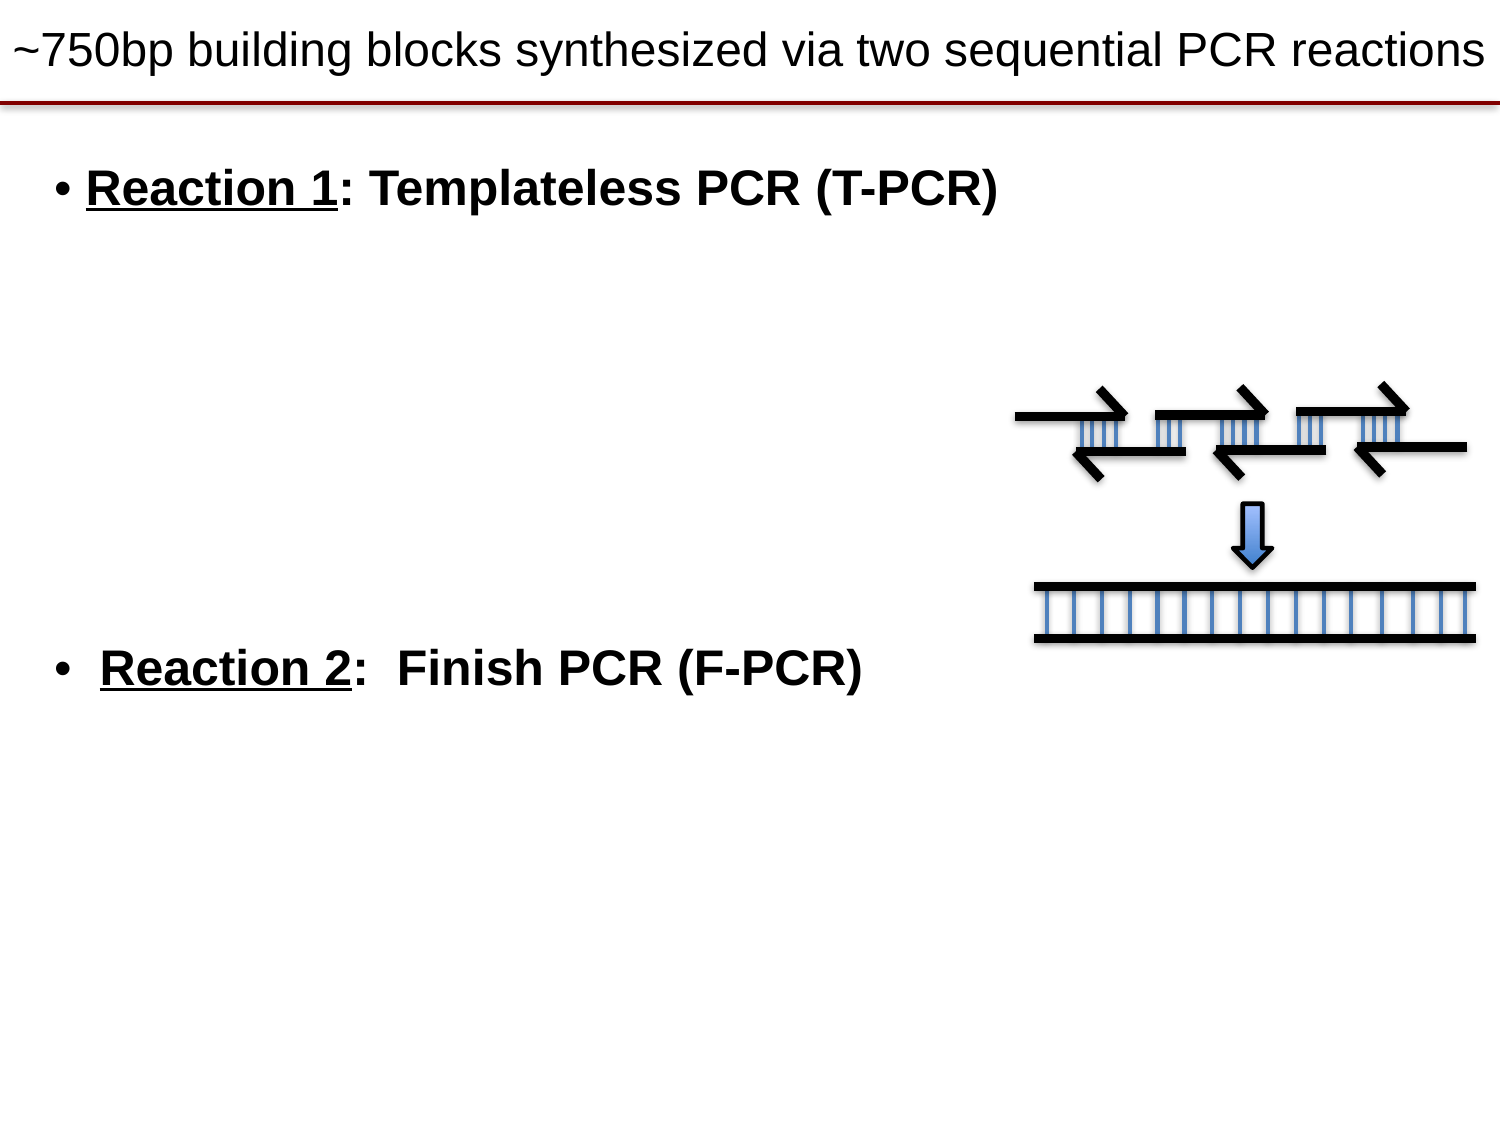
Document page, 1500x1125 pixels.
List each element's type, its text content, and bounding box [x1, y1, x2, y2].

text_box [1157, 423, 1181, 449]
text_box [1362, 420, 1398, 445]
text_box ~750bp building blocks synthesized via two sequential PCR reactions [0, 10, 1500, 83]
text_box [1295, 383, 1407, 412]
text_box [1154, 386, 1266, 416]
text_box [1075, 451, 1187, 480]
text_box [1232, 503, 1273, 569]
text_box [1033, 582, 1477, 641]
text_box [1215, 449, 1327, 478]
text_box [1298, 420, 1322, 448]
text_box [1014, 388, 1126, 417]
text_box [1081, 425, 1117, 449]
text_box • Reaction 1: Templateless PCR (T-PCR) • Reaction 2: Finish PCR (F-PCR) [39, 148, 1028, 703]
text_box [1356, 446, 1468, 475]
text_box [1221, 423, 1257, 448]
